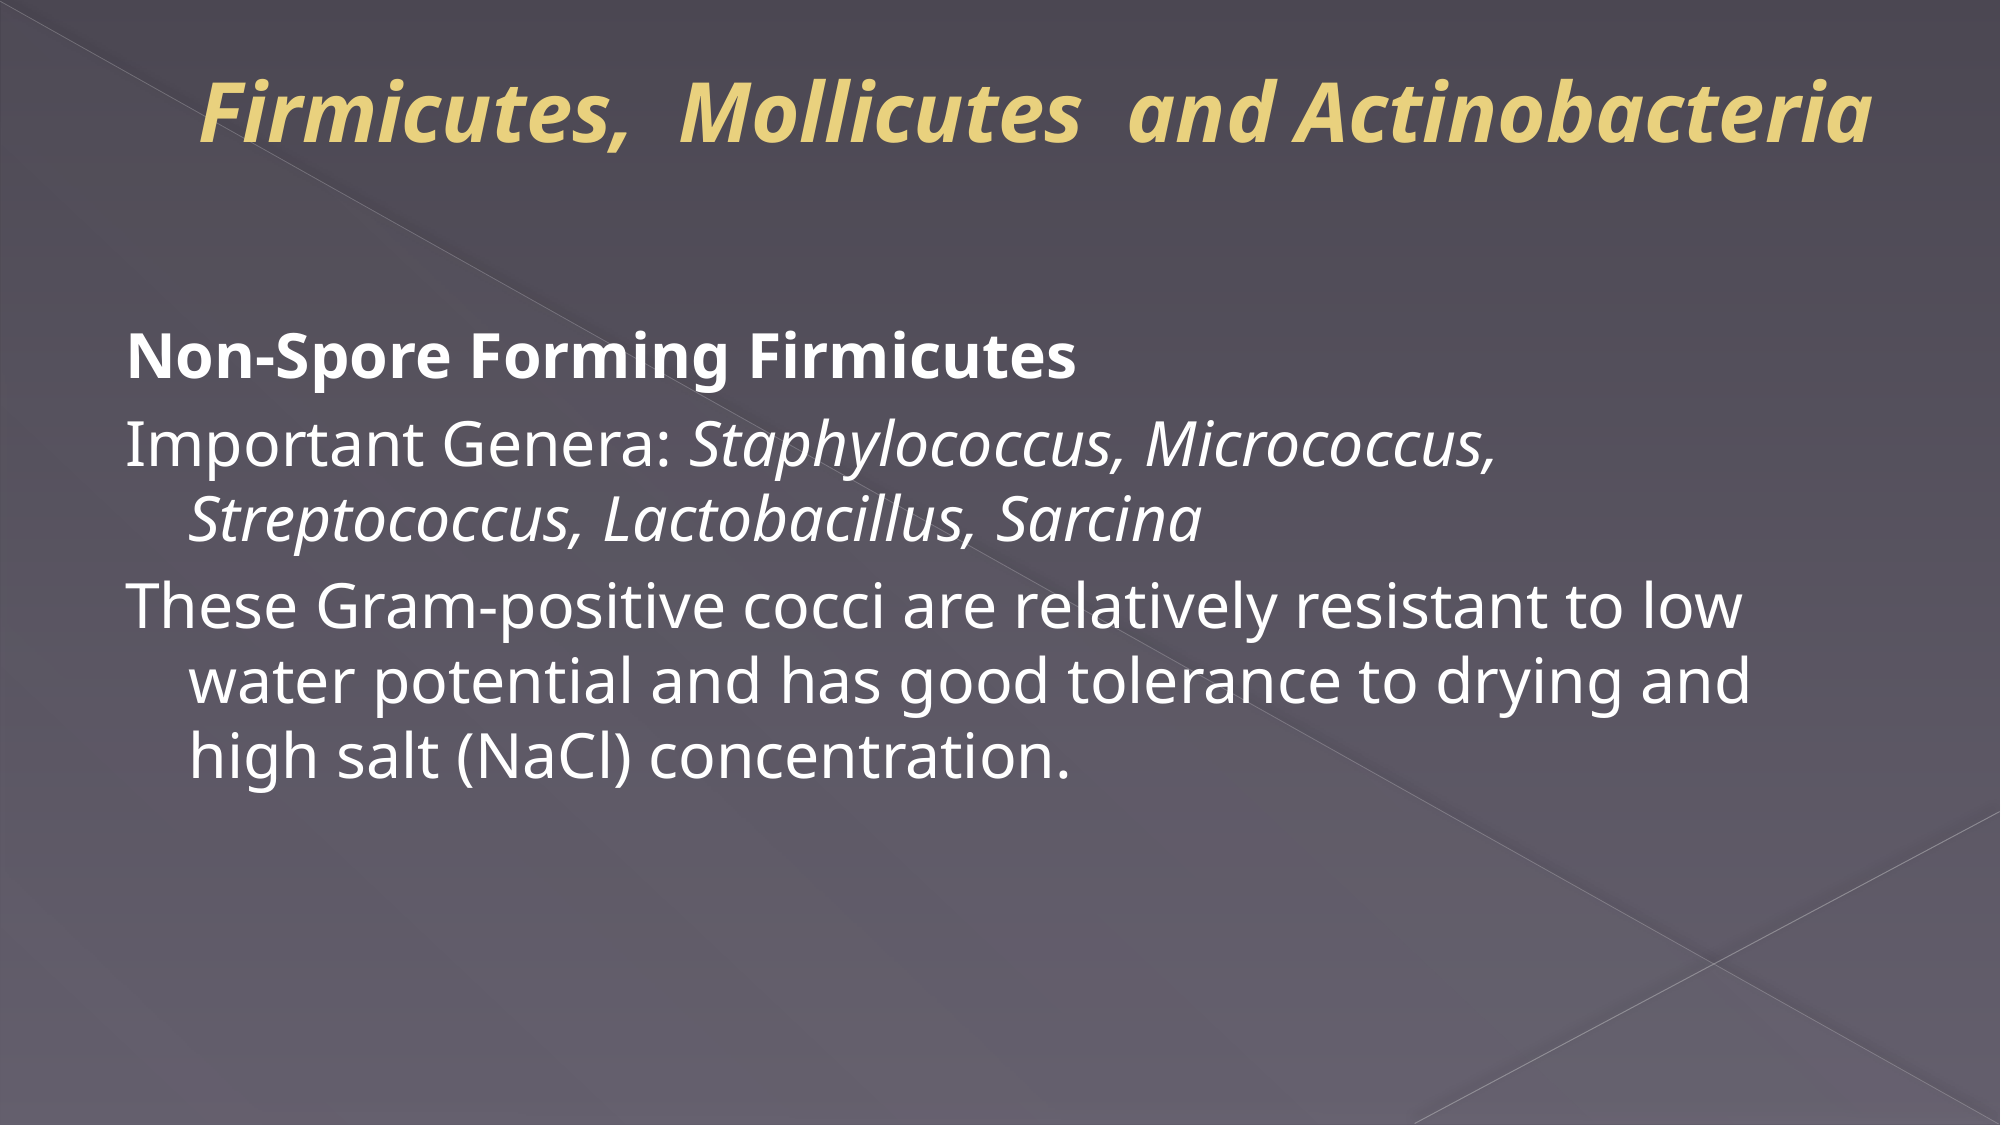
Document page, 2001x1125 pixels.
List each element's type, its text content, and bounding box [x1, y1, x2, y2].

title Firmicutes, Mollicutes and Actinobacteria [99, 43, 1900, 274]
list Non-Spore Forming Firmicutes Important Genera: Staphylococcus, Micrococcus, Streptococcus, Lactobacillus, Sarcina These Gram-positive cocci are relatively resistant to low water potential and has good tolerance to drying and high salt (NaCl) concentration. [99, 308, 1900, 1059]
